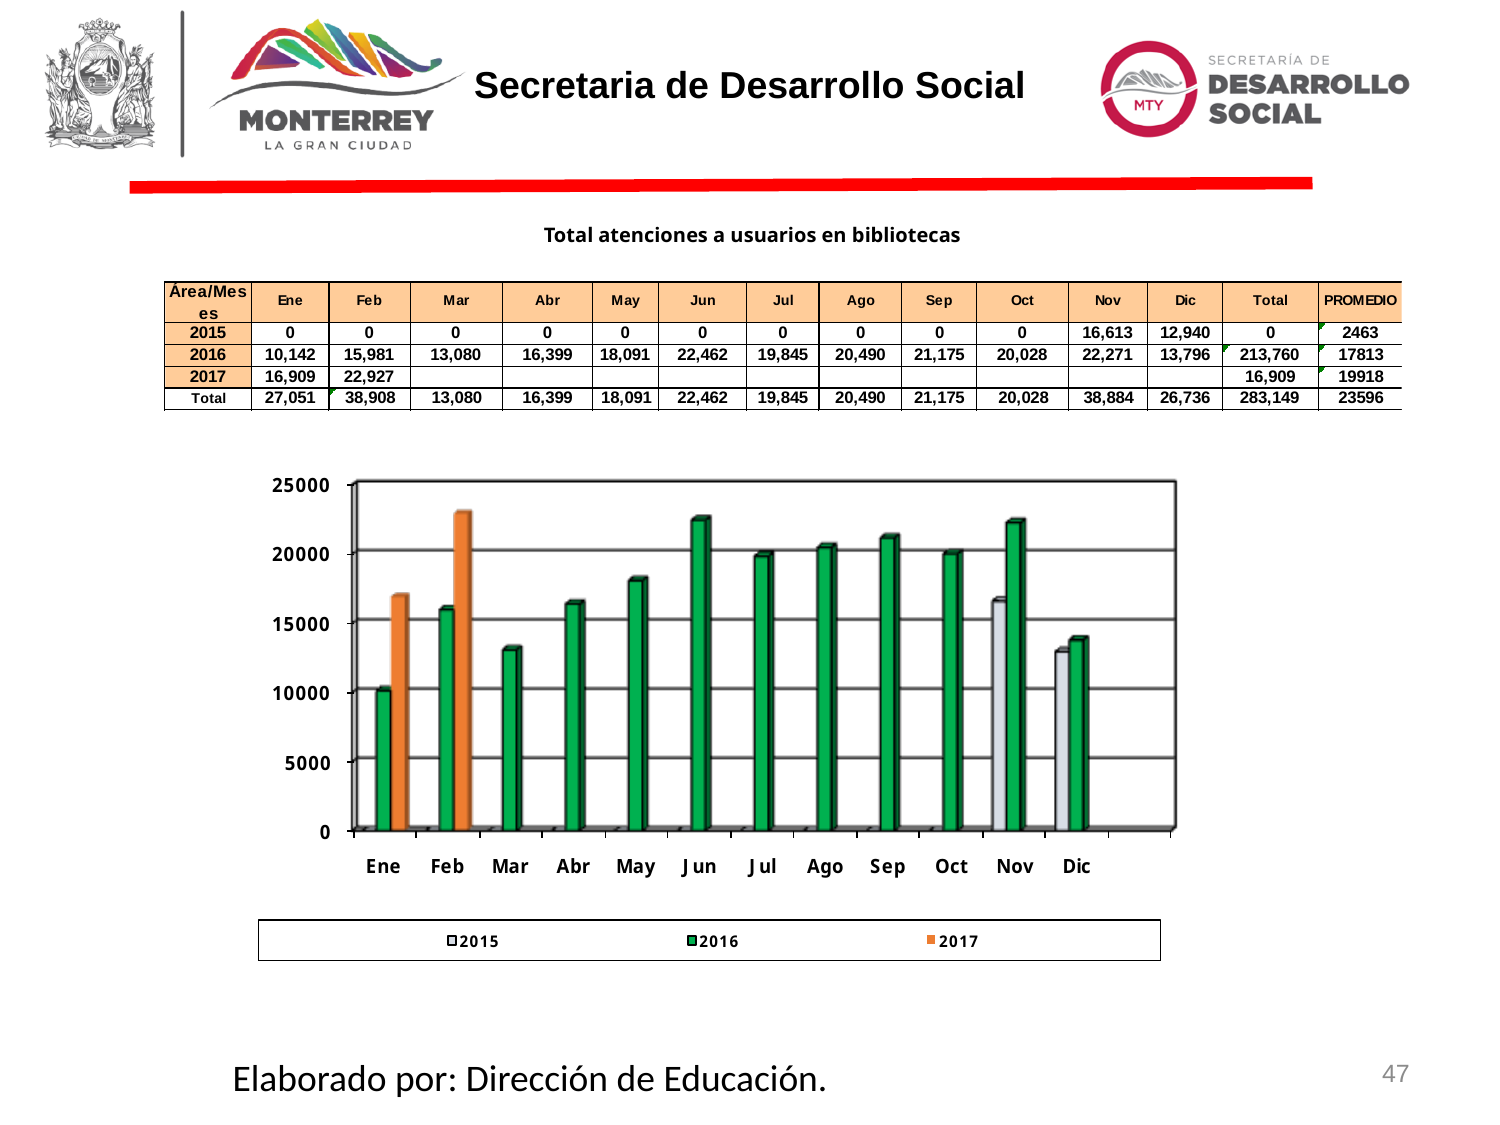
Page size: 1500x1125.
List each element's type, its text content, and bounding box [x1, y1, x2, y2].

slide_number 47 [1074, 1042, 1425, 1103]
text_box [163, 280, 1404, 430]
picture [41, 6, 469, 162]
text_box Elaborado por: Dirección de Educación. [217, 1046, 843, 1107]
picture [1068, 16, 1442, 162]
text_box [245, 428, 1192, 970]
text_box Secretaria de Desarrollo Social [473, 53, 1063, 113]
text_box Total atenciones a usuarios en bibliotecas [187, 203, 1317, 270]
